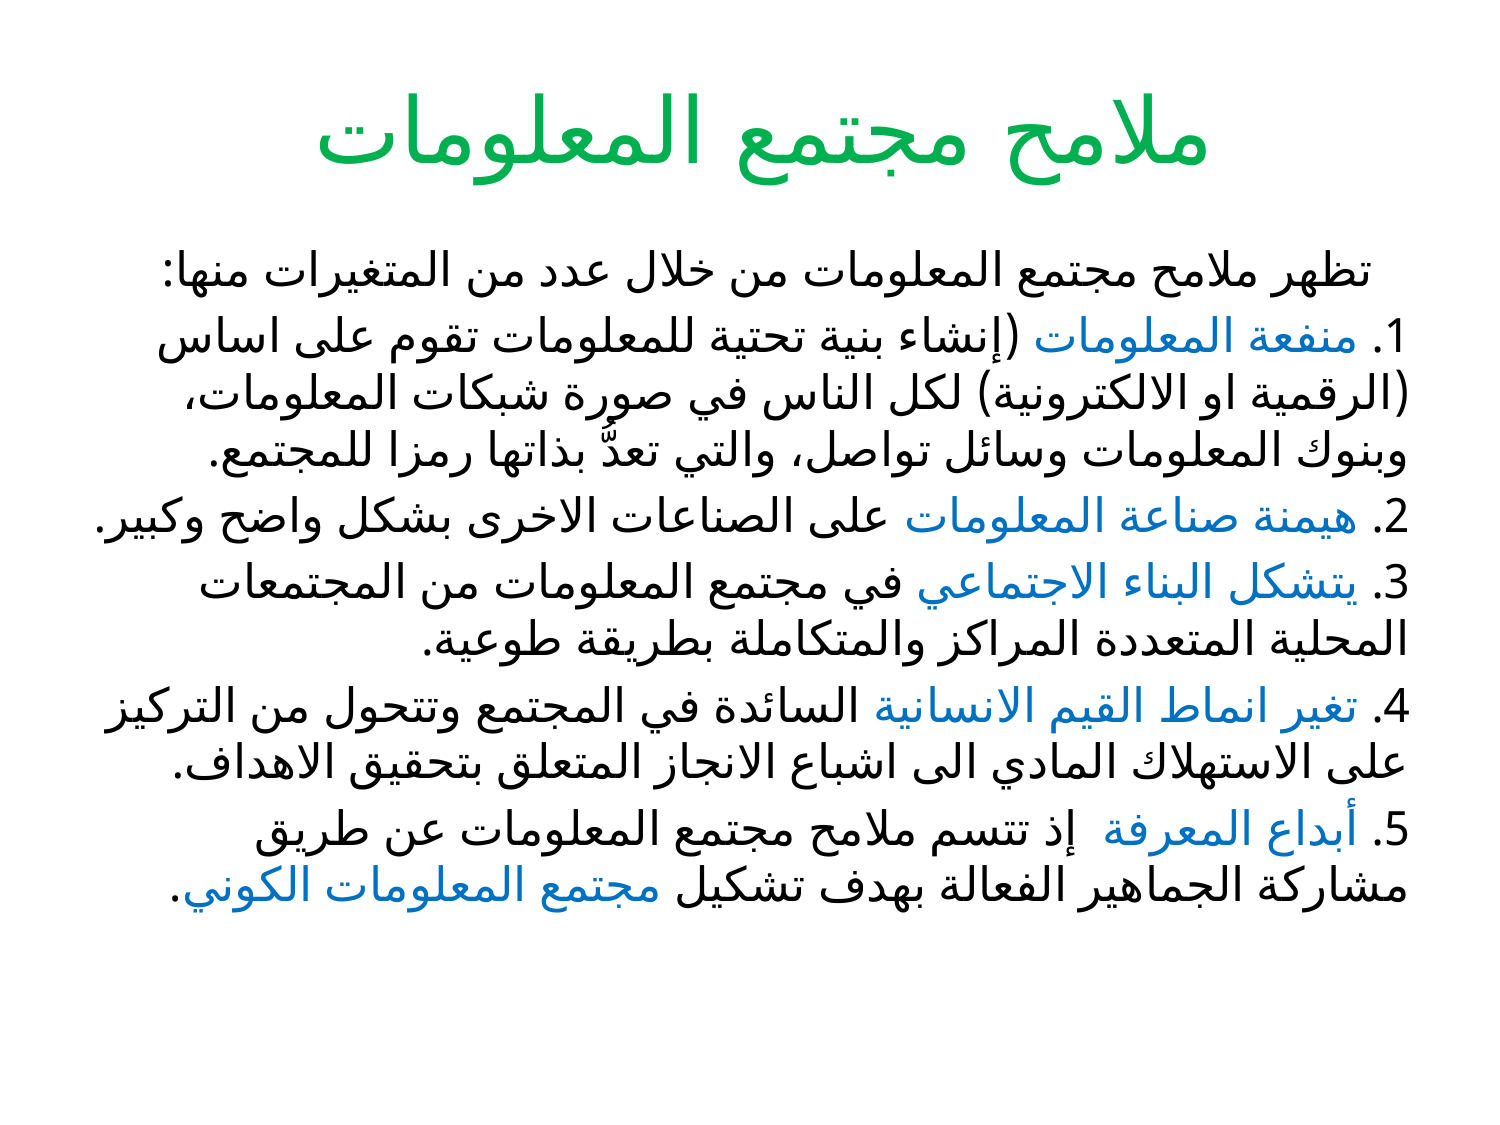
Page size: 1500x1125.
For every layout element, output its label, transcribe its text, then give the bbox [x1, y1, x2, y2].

title ملامح مجتمع المعلومات [75, 45, 1425, 209]
list تظهر ملامح مجتمع المعلومات من خلال عدد من المتغيرات منها: 1. منفعة المعلومات (إنشاء بنية تحتية للمعلومات تقوم على اساس (الرقمية او الالكترونية) لكل الناس في صورة شبكات المعلومات، وبنوك المعلومات وسائل تواصل، والتي تعدُّ بذاتها رمزا للمجتمع. 2. هيمنة صناعة المعلومات على الصناعات الاخرى بشكل واضح وكبير. 3. يتشكل البناء الاجتماعي في مجتمع المعلومات من المجتمعات المحلية المتعددة المراكز والمتكاملة بطريقة طوعية. 4. تغير انماط القيم الانسانية السائدة في المجتمع وتتحول من التركيز على الاستهلاك المادي الى اشباع الانجاز المتعلق بتحقيق الاهداف. 5. أبداع المعرفة إذ تتسم ملامح مجتمع المعلومات عن طريق مشاركة الجماهير الفعالة بهدف تشكيل مجتمع المعلومات الكوني. [75, 231, 1425, 1005]
